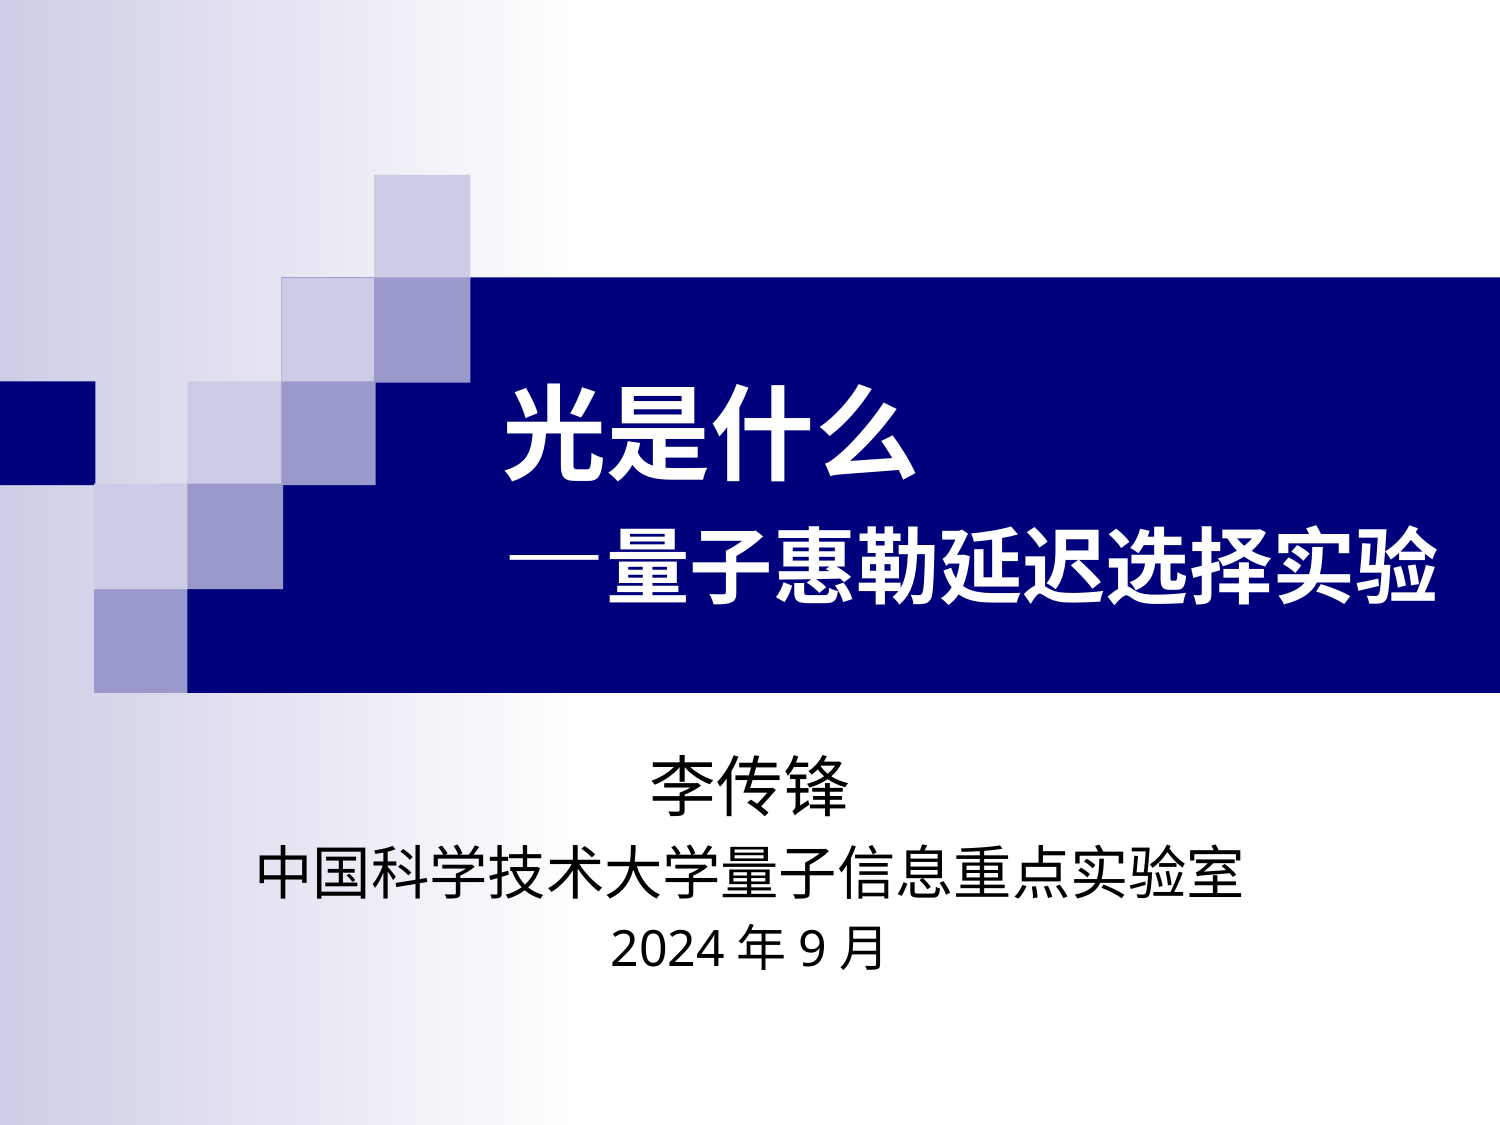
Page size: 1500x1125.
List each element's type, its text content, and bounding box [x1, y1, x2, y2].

subtitle 李传锋 中国科学技术大学量子信息重点实验室 2024年9月 [225, 737, 1275, 1025]
title 光是什么 —量子惠勒延迟选择实验 [487, 312, 1475, 675]
